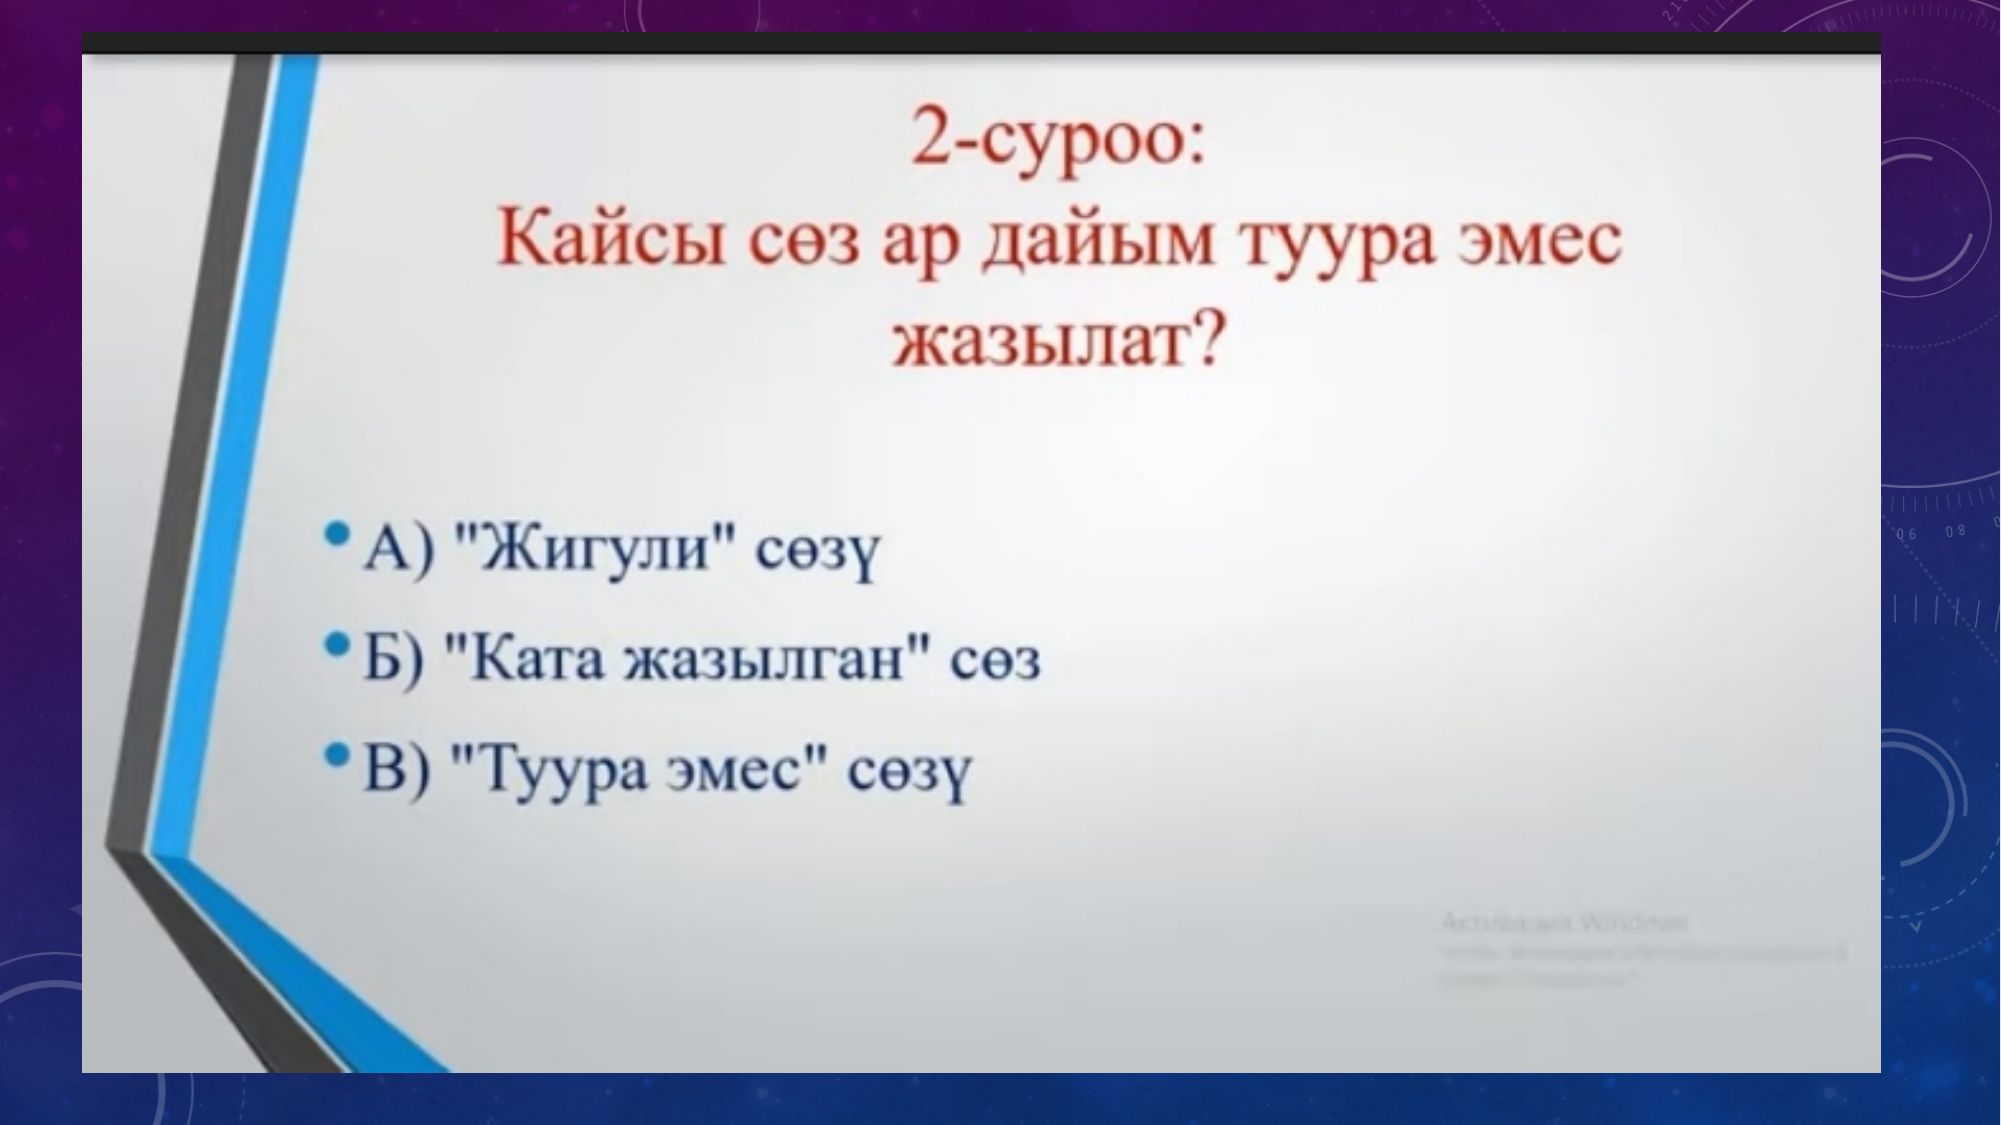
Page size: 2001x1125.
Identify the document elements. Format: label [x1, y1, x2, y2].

list [81, 31, 1881, 1073]
picture [0, 0, 2001, 1125]
